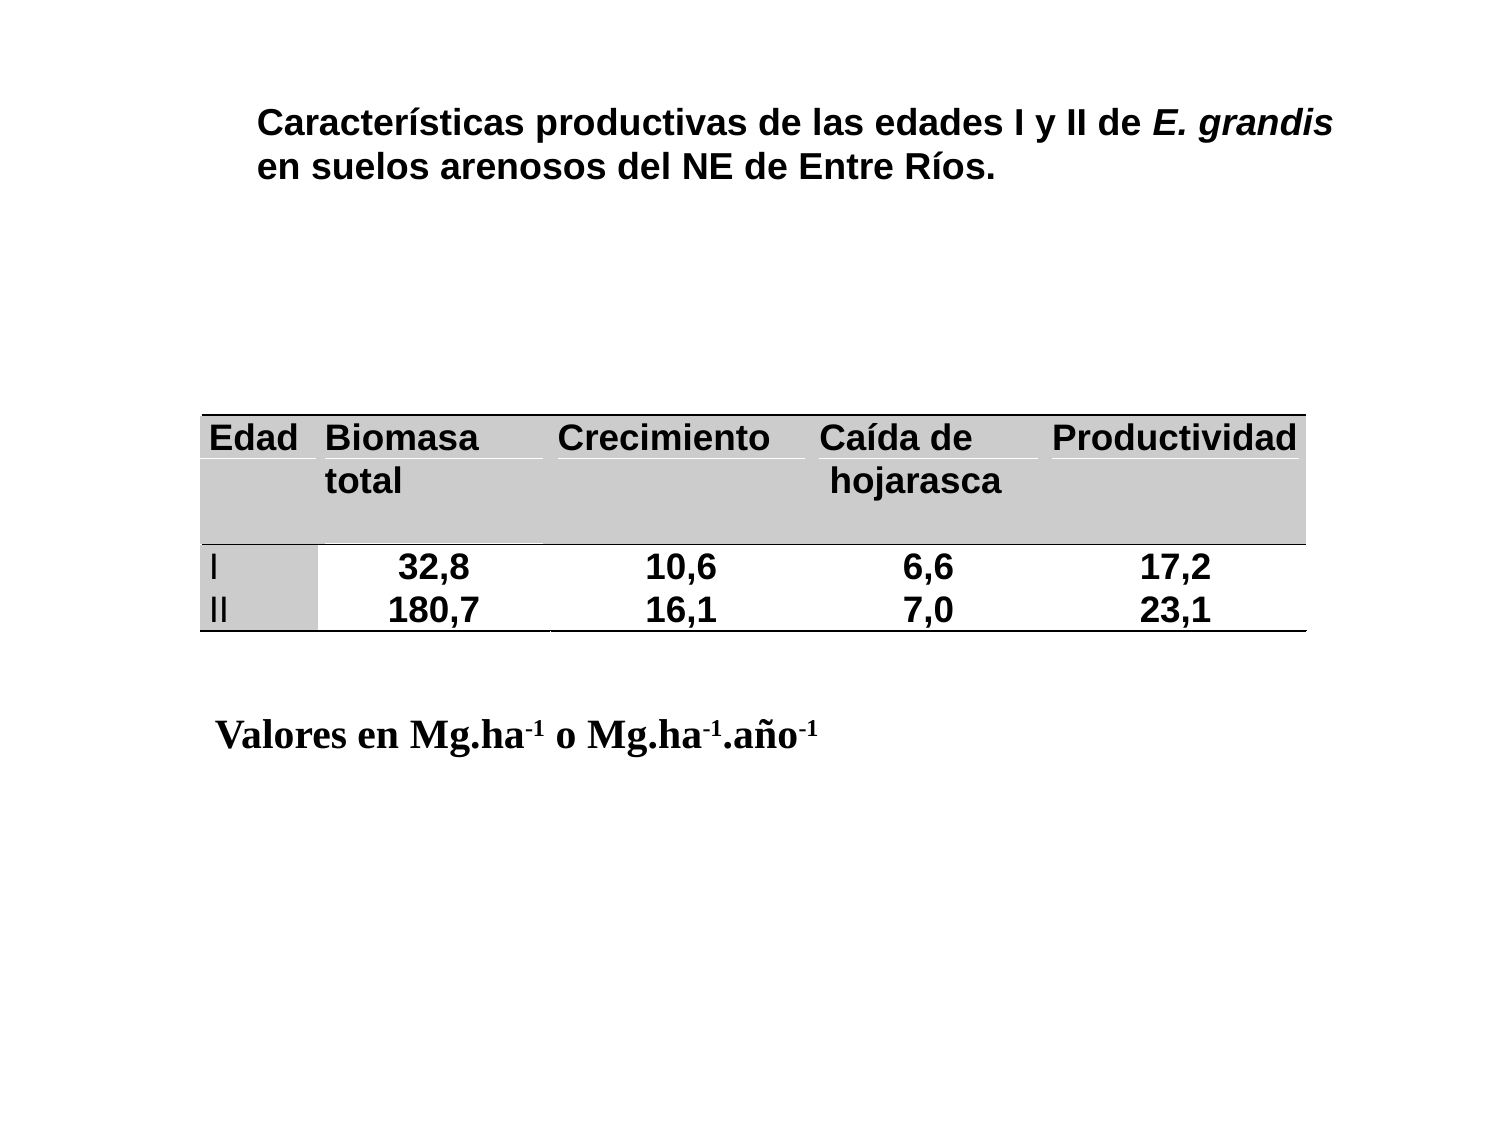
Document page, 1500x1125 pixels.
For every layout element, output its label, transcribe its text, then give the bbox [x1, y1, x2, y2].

text_box Características productivas de las edades I y II de E. grandis en suelos arenosos del NE de Entre Ríos. [242, 90, 1400, 195]
text_box Valores en Mg.ha-1 o Mg.ha-1.año-1 [199, 716, 950, 765]
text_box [192, 385, 1339, 708]
title [75, 45, 1425, 233]
